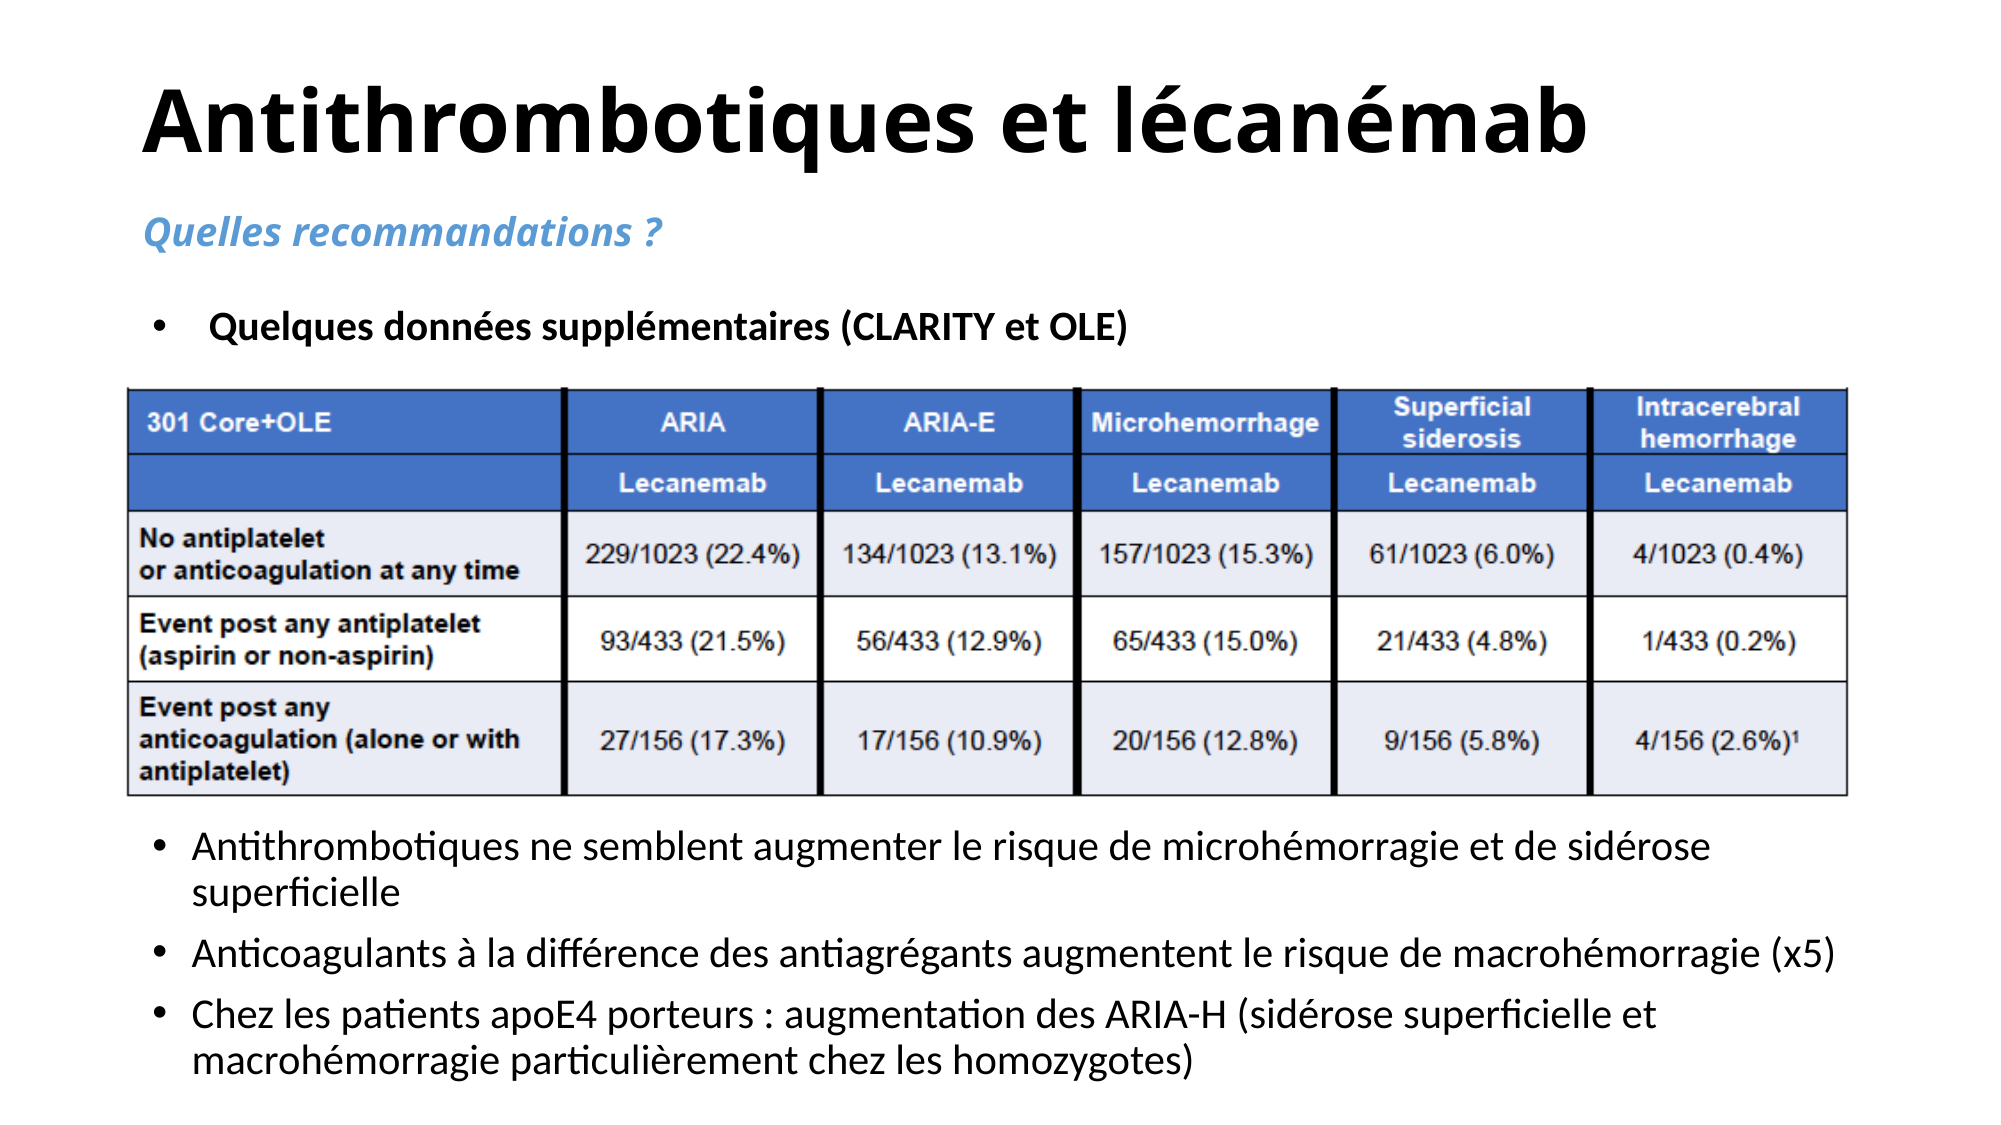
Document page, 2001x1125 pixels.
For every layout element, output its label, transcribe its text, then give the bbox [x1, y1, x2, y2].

text_box Antithrombotiques et lécanémab Quelles recommandations ? [127, 62, 1611, 280]
picture [109, 369, 1891, 817]
title Quelques données supplémentaires (CLARITY et OLE) [137, 218, 1863, 369]
list Antithrombotiques ne semblent augmenter le risque de microhémorragie et de sidérose superficielle Anticoagulants à la différence des antiagrégants augmentent le risque de macrohémorragie (x5) Chez les patients apoE4 porteurs : augmentation des ARIA-H (sidérose superficielle et macrohémorragie particulièrement chez les homozygotes) [137, 817, 1863, 1106]
